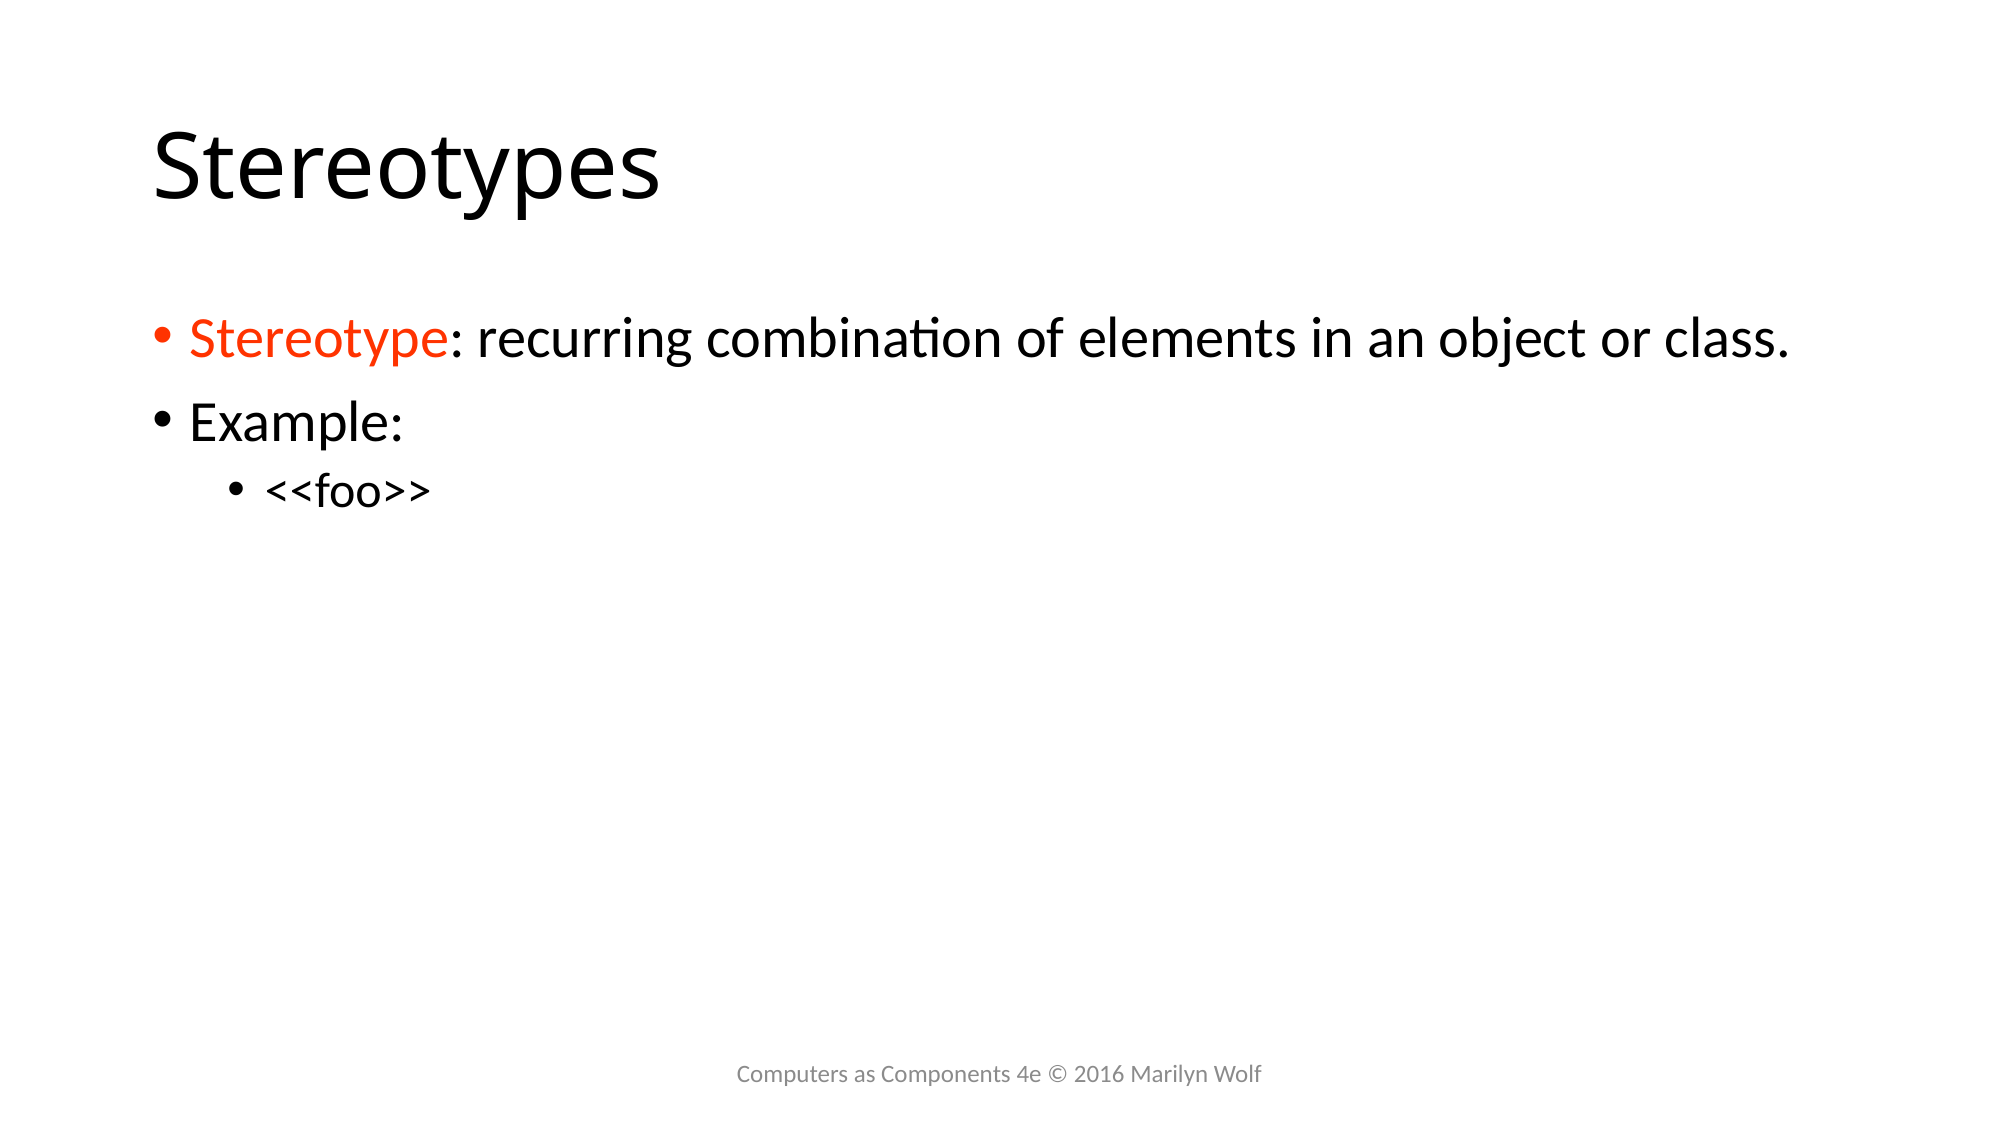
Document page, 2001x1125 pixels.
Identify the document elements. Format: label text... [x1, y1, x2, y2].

footer Computers as Components 4e © 2016 Marilyn Wolf [662, 1042, 1338, 1103]
title Stereotypes [137, 59, 1863, 278]
list Stereotype: recurring combination of elements in an object or class. Example: <<foo>> [137, 299, 1863, 1014]
